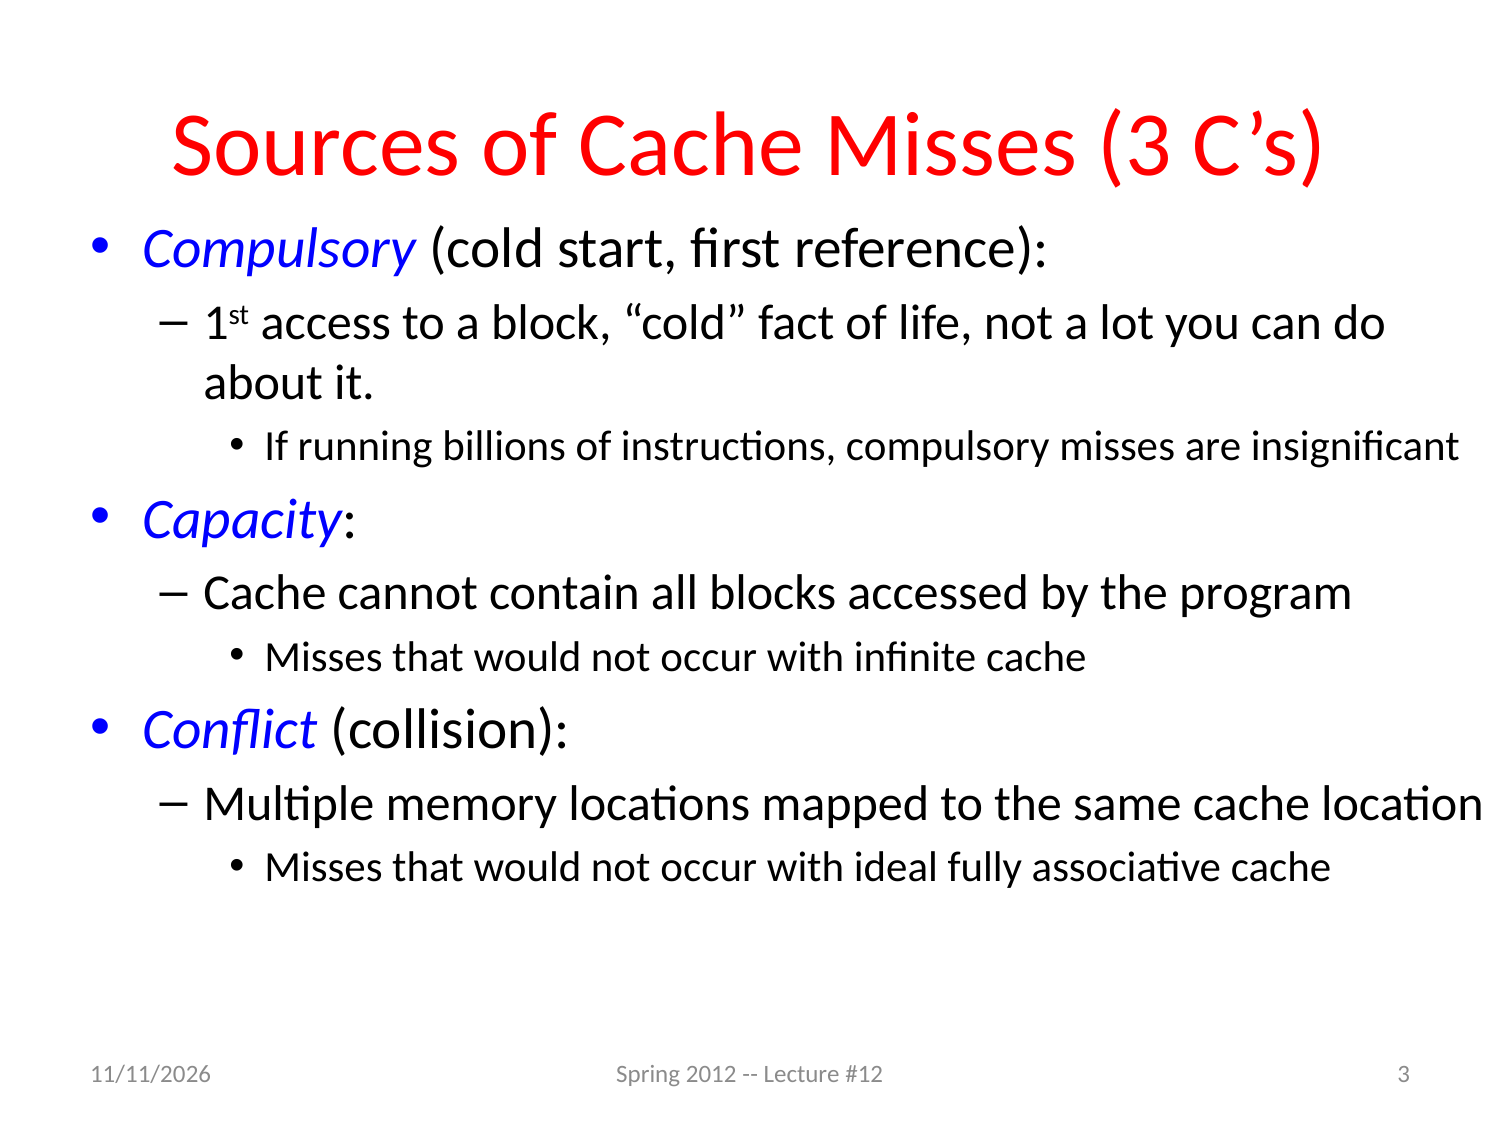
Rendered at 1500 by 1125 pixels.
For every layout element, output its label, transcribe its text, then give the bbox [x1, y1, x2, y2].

list Compulsory (cold start, first reference): 1st access to a block, “cold” fact of life, not a lot you can do about it. If running billions of instructions, compulsory misses are insignificant Capacity: Cache cannot contain all blocks accessed by the program Misses that would not occur with infinite cache Conflict (collision): Multiple memory locations mapped to the same cache location Misses that would not occur with ideal fully associative cache [75, 202, 1500, 941]
title Sources of Cache Misses (3 C’s) [75, 45, 1425, 202]
footer Spring 2012 -- Lecture #12 [512, 1042, 988, 1103]
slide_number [75, 1042, 425, 1103]
slide_number 3 [1074, 1042, 1425, 1103]
